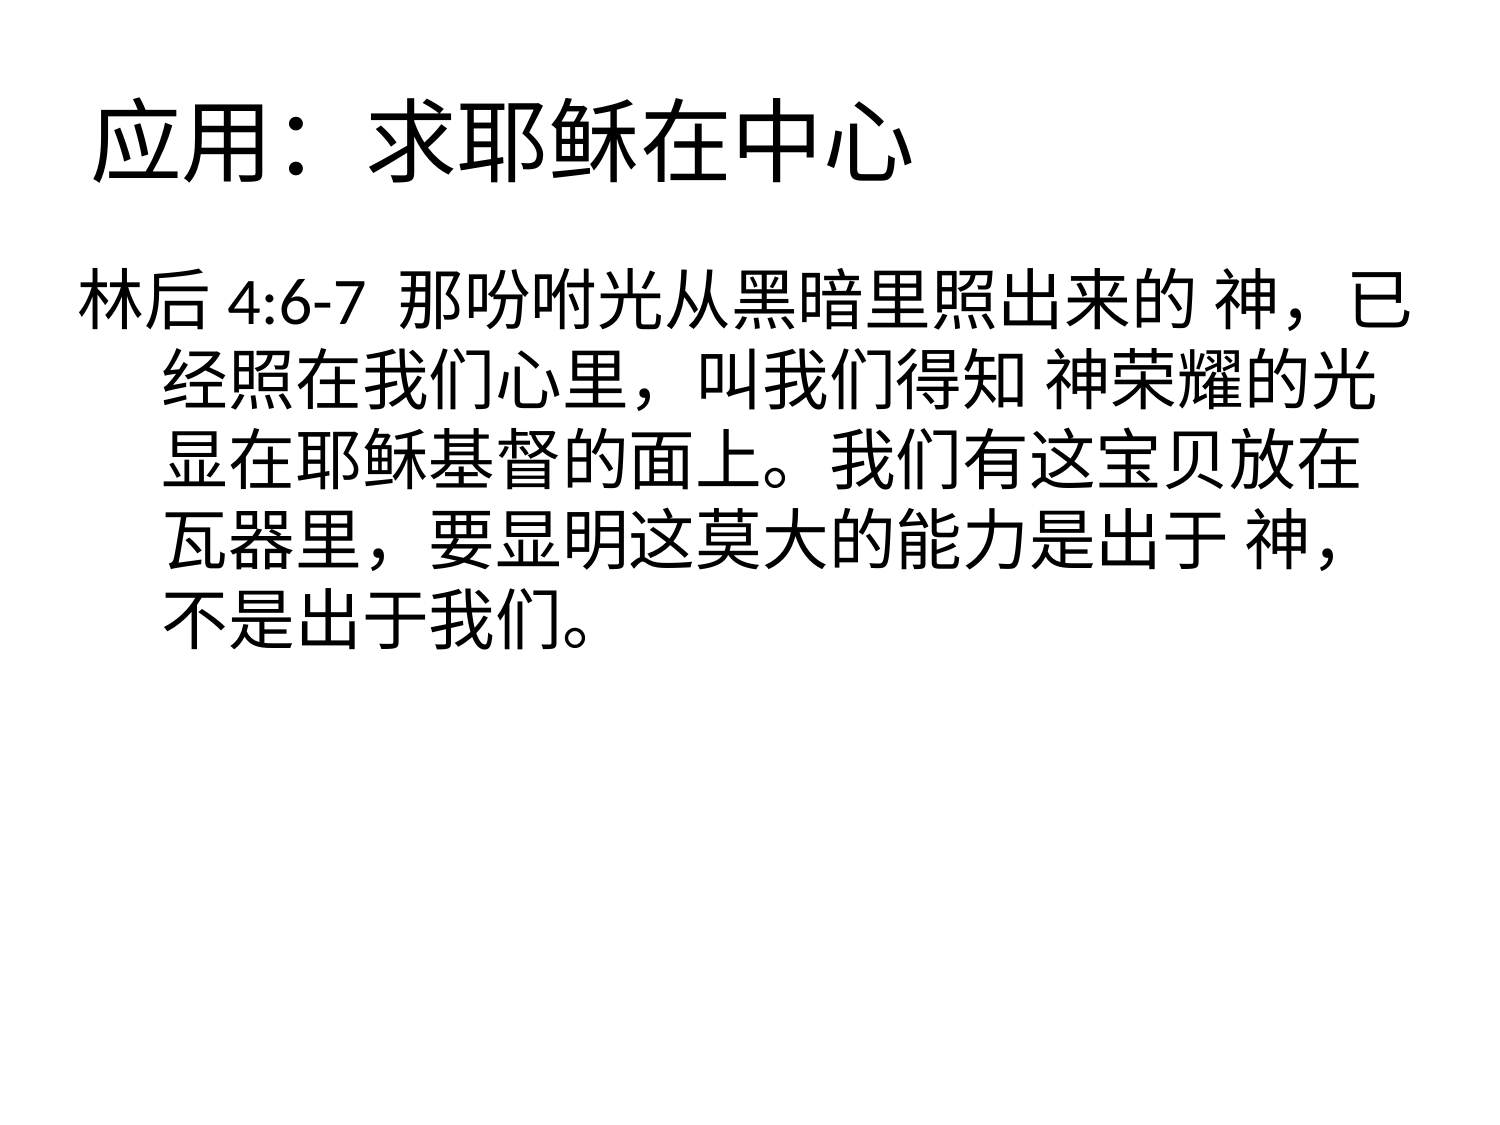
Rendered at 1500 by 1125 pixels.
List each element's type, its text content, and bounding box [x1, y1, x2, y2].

title 应用：求耶稣在中心 [75, 45, 1425, 233]
text_box 林后4:6-7 那吩咐光从黑暗里照出来的 神，已经照在我们心里，叫我们得知 神荣耀的光显在耶稣基督的面上。我们有这宝贝放在瓦器里，要显明这莫大的能力是出于 神，不是出于我们。 [62, 249, 1438, 763]
